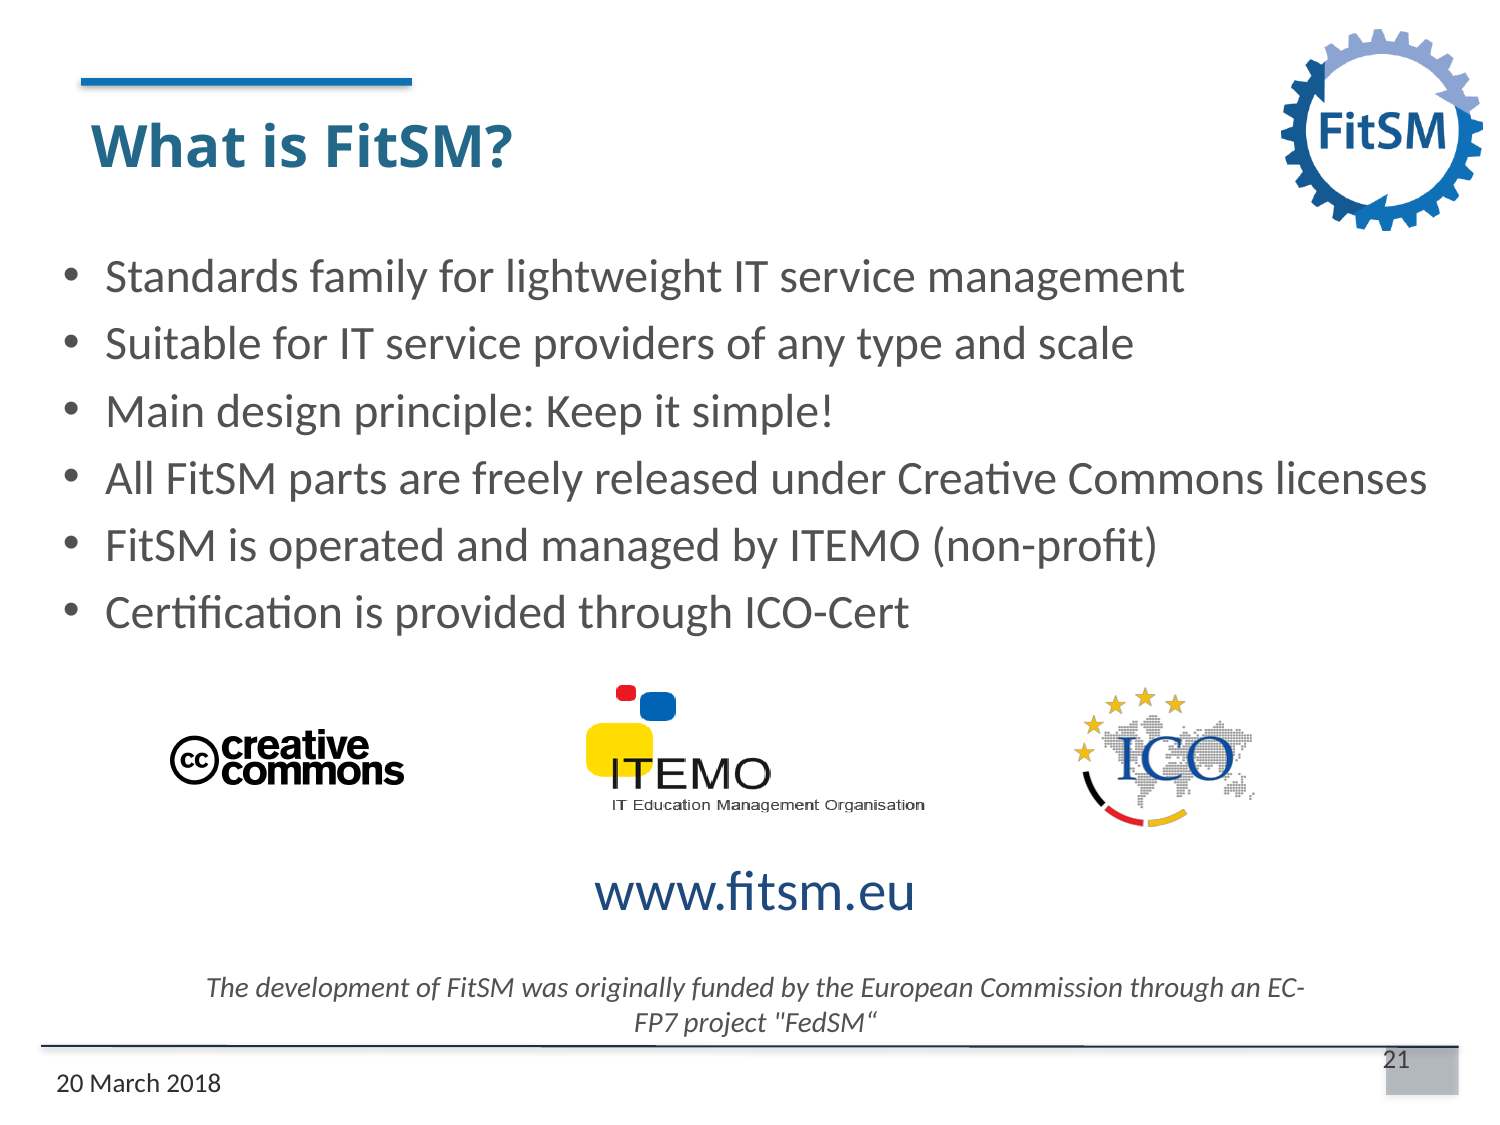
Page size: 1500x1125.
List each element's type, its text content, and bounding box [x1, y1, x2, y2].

picture [169, 729, 405, 786]
picture [1074, 686, 1255, 829]
picture [1281, 29, 1483, 231]
list Standards family for lightweight IT service management Suitable for IT service providers of any type and scale Main design principle: Keep it simple! All FitSM parts are freely released under Creative Commons licenses FitSM is operated and managed by ITEMO (non-profit) Certification is provided through ICO-Cert [48, 237, 1468, 674]
text_box www.fitsm.eu The development of FitSM was originally funded by the European Commission through an EC-FP7 project "FedSM“ [173, 845, 1339, 1047]
picture [575, 684, 945, 813]
title What is FitSM? [76, 101, 1255, 197]
slide_number 21 [1074, 1034, 1425, 1094]
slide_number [41, 1057, 392, 1118]
